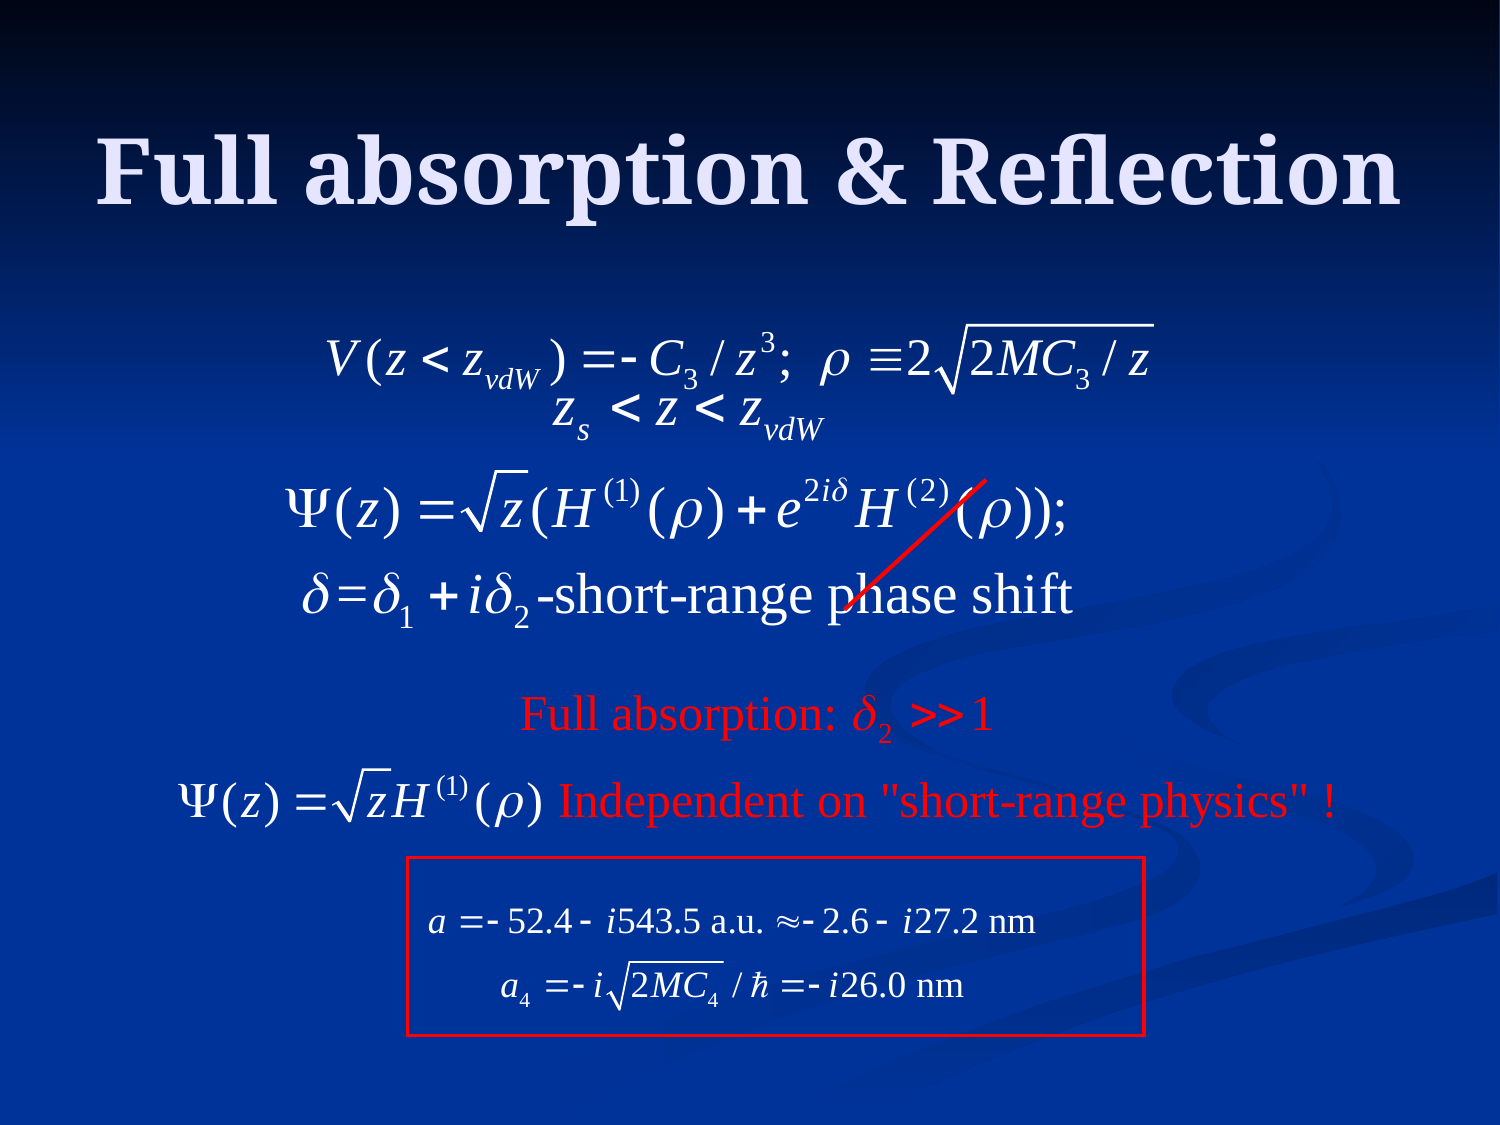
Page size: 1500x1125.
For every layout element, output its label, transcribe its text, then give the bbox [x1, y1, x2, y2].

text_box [170, 680, 1341, 840]
title Full absorption & Reflection [40, 49, 1460, 286]
text_box [407, 857, 1144, 1036]
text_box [321, 314, 1165, 407]
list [422, 899, 1046, 1019]
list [276, 367, 1105, 643]
